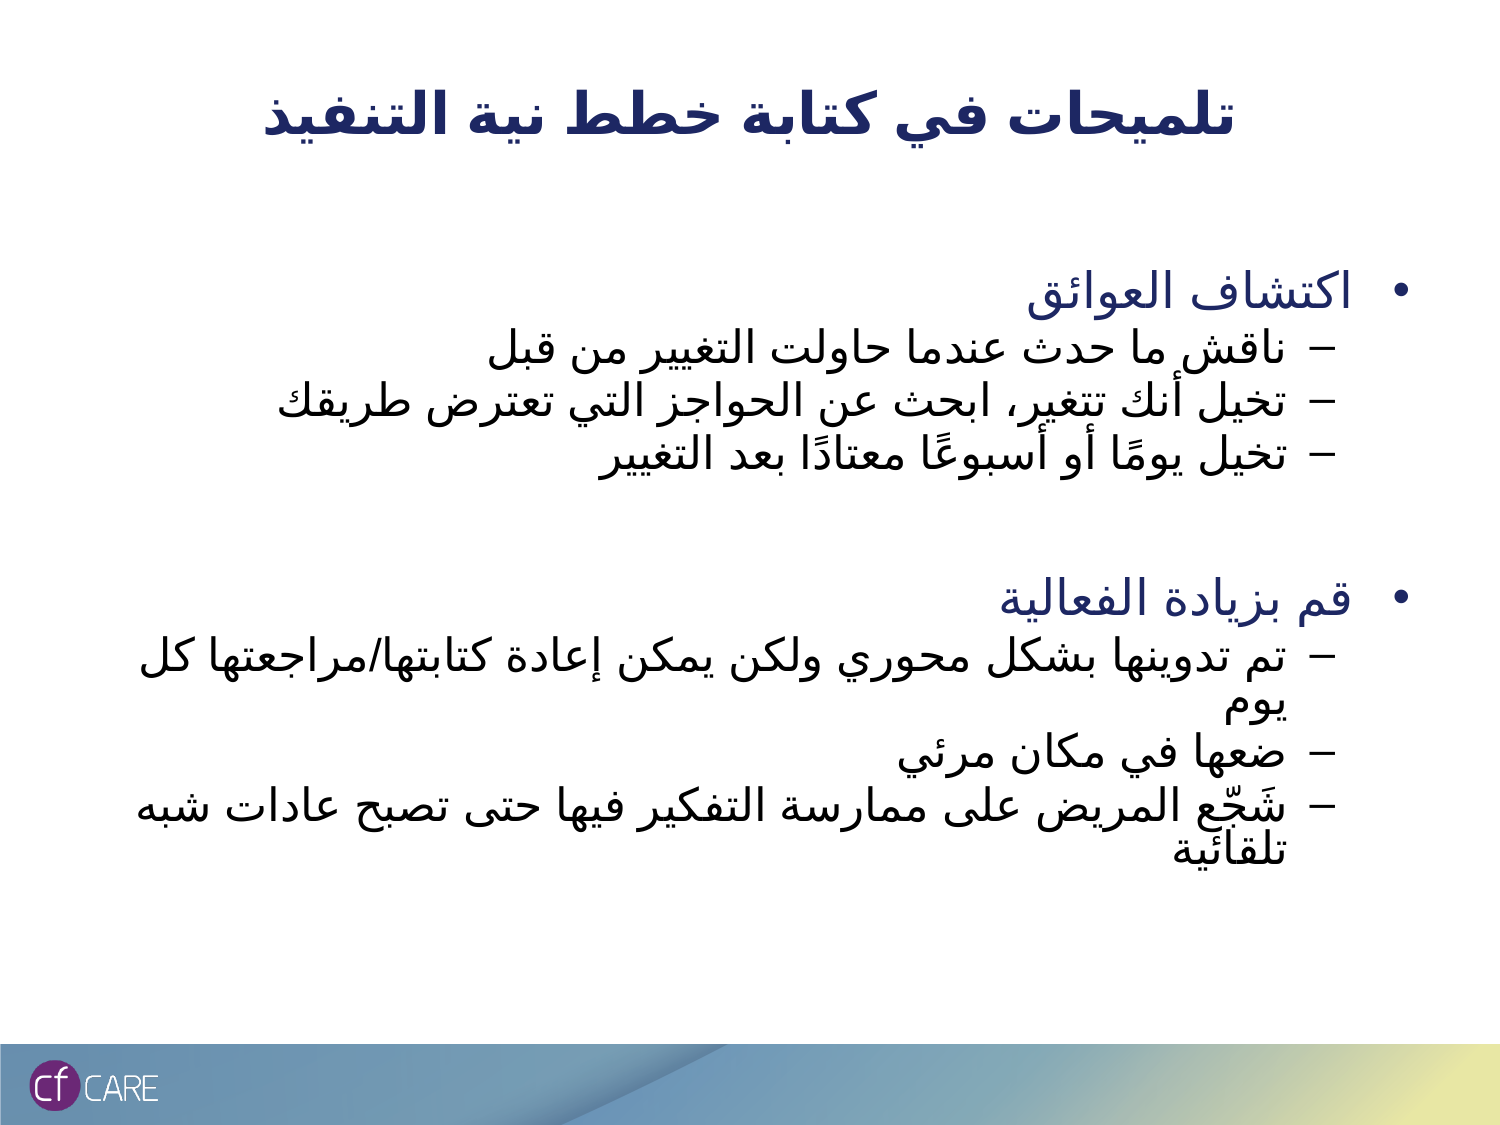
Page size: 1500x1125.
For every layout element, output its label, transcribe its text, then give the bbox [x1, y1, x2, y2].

title تلميحات في كتابة خطط نية التنفيذ [75, 47, 1425, 175]
list اكتشاف العوائق ناقش ما حدث عندما حاولت التغيير من قبل تخيل أنك تتغير، ابحث عن الحواجز التي تعترض طريقك تخيل يومًا أو أسبوعًا معتادًا بعد التغيير قم بزيادة الفعالية تم تدوينها بشكل محوري ولكن يمكن إعادة كتابتها/مراجعتها كل يوم ضعها في مكان مرئي شَجّع المريض على ممارسة التفكير فيها حتى تصبح عادات شبه تلقائية [75, 257, 1425, 965]
picture [0, 1044, 1500, 1125]
